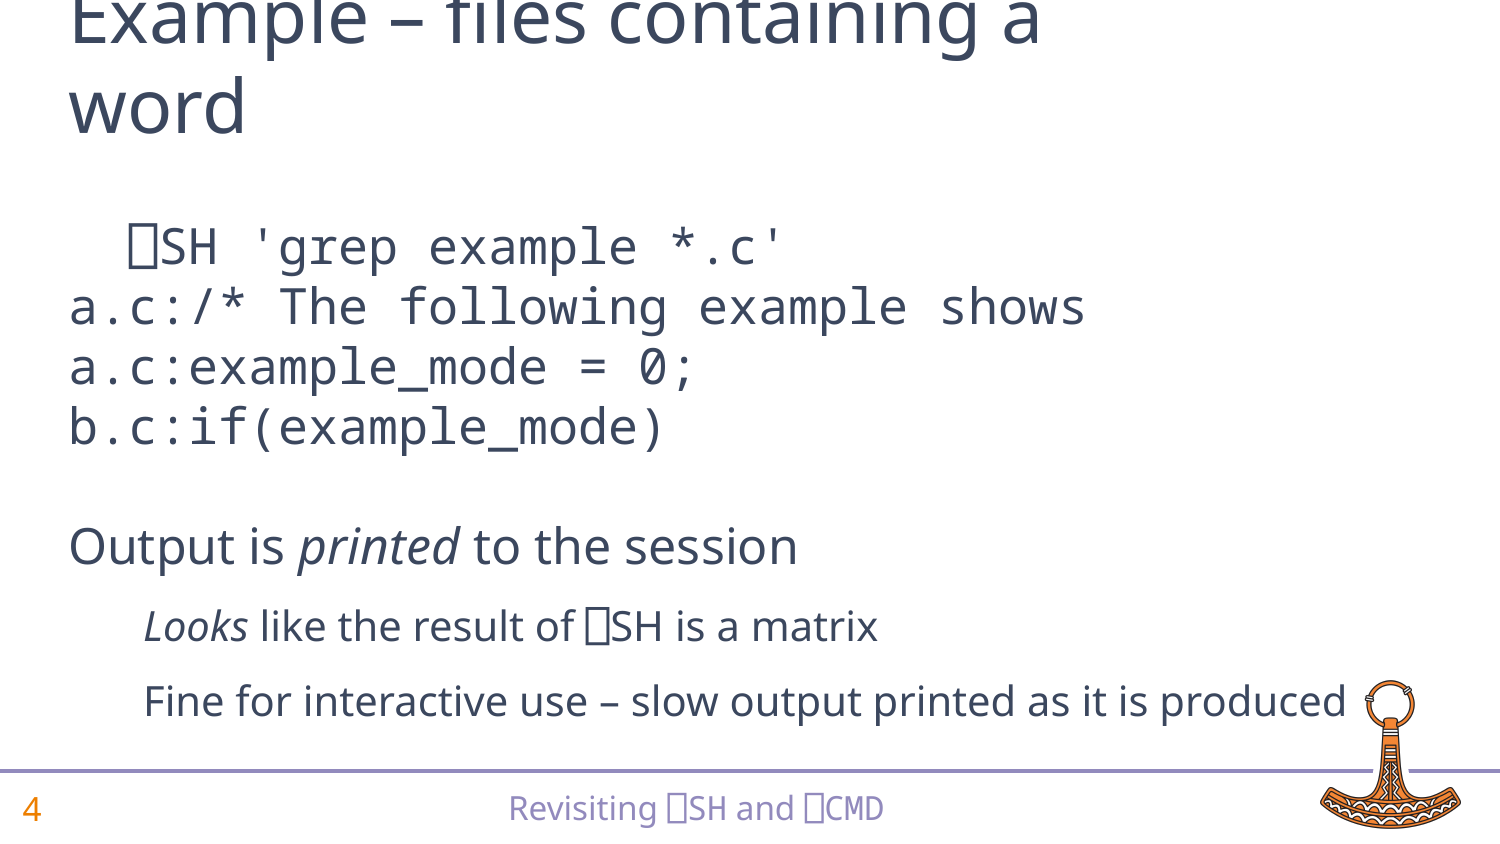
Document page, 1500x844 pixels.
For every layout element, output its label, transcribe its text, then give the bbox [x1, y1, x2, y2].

list ⎕SH 'grep example *.c' a.c:/* The following example shows a.c:example_mode = 0; b.c:if(example_mode) Output is printed to the session Looks like the result of ⎕SH is a matrix Fine for interactive use – slow output printed as it is produced [53, 207, 1383, 814]
title Example – files containing a word [53, 43, 1236, 157]
picture [1320, 680, 1461, 829]
